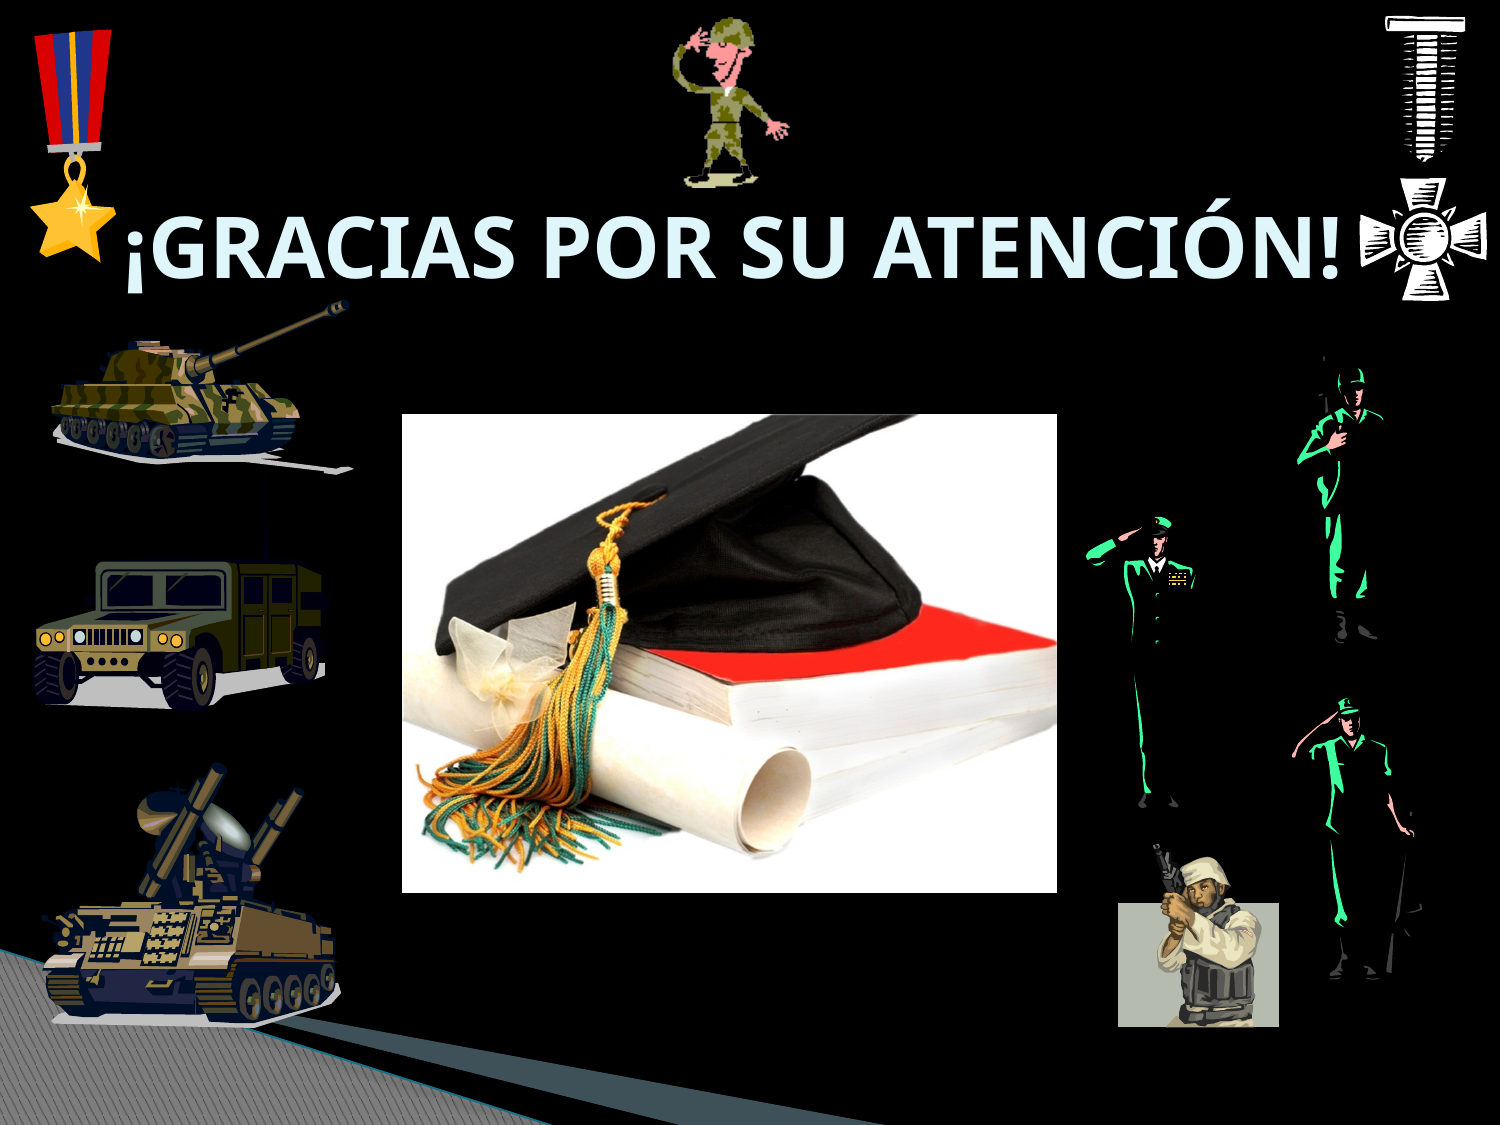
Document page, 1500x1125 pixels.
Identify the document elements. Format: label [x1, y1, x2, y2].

picture [1288, 694, 1426, 985]
picture [401, 413, 1058, 894]
picture [1356, 11, 1490, 305]
picture [29, 299, 355, 714]
picture [0, 758, 543, 1125]
picture [666, 0, 793, 188]
picture [1252, 354, 1462, 648]
title [108, 150, 1459, 339]
picture [1117, 843, 1281, 1029]
picture [1081, 514, 1199, 815]
picture [0, 1, 155, 297]
